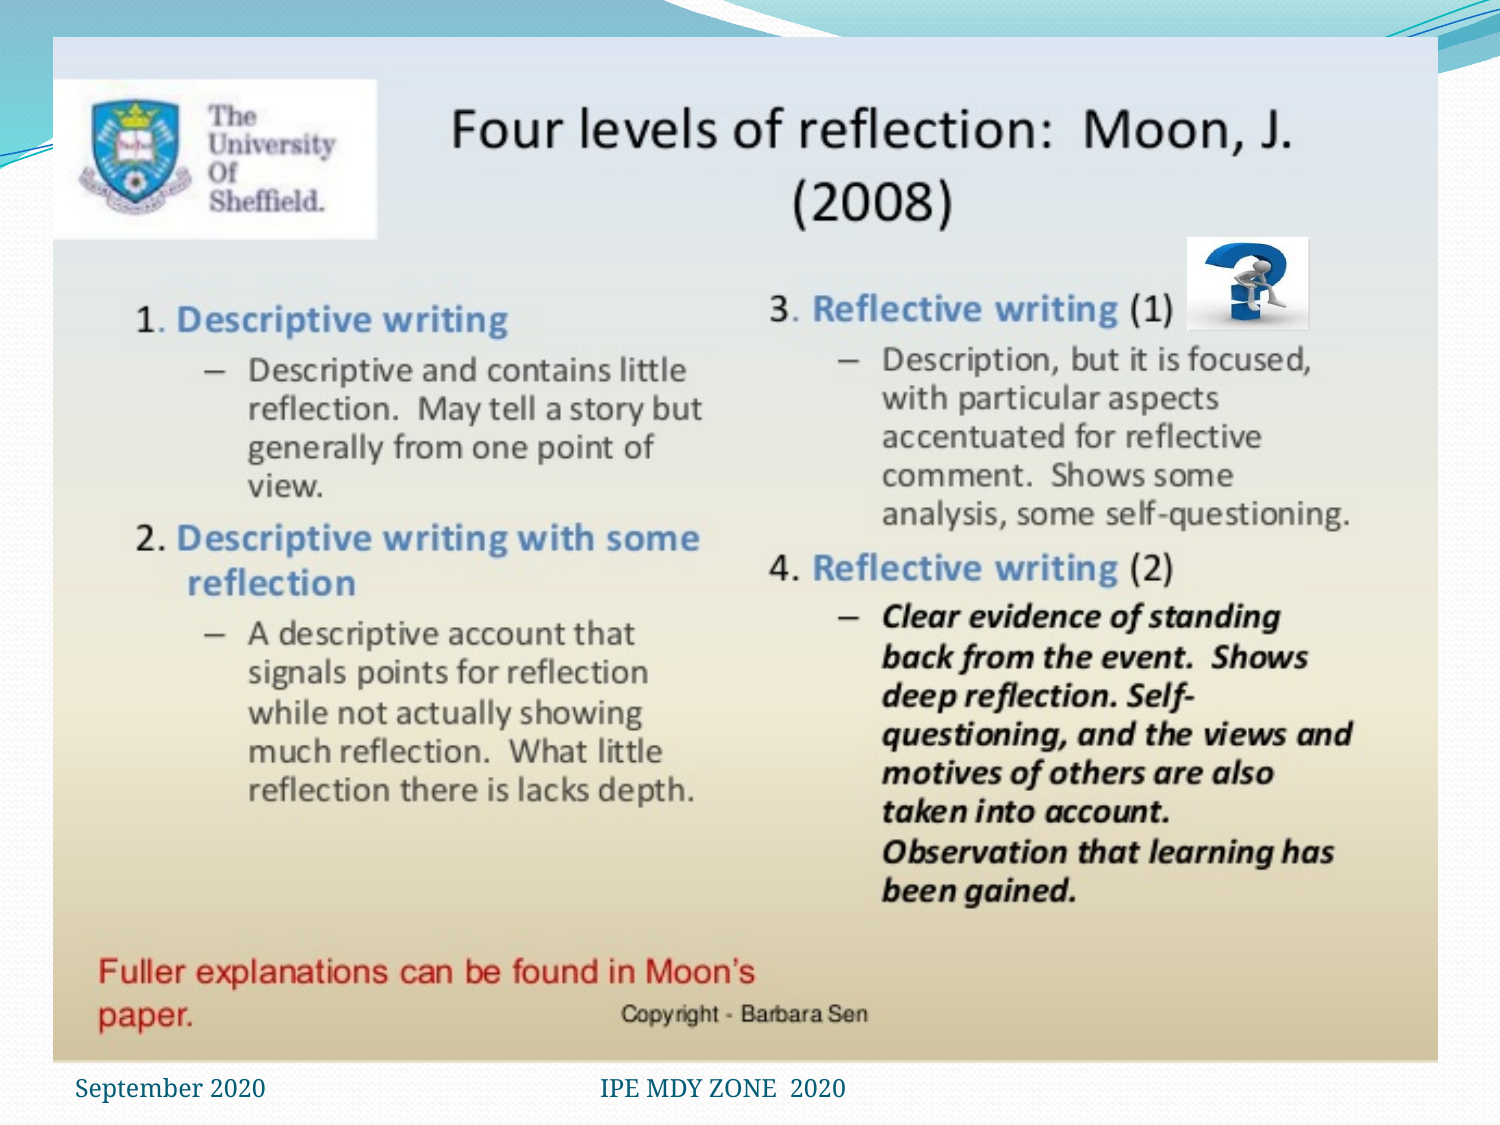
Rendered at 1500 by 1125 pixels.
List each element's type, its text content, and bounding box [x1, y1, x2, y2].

picture [52, 37, 1438, 1063]
footer IPE MDY ZONE 2020 [600, 1076, 1150, 1103]
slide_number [75, 1076, 425, 1103]
